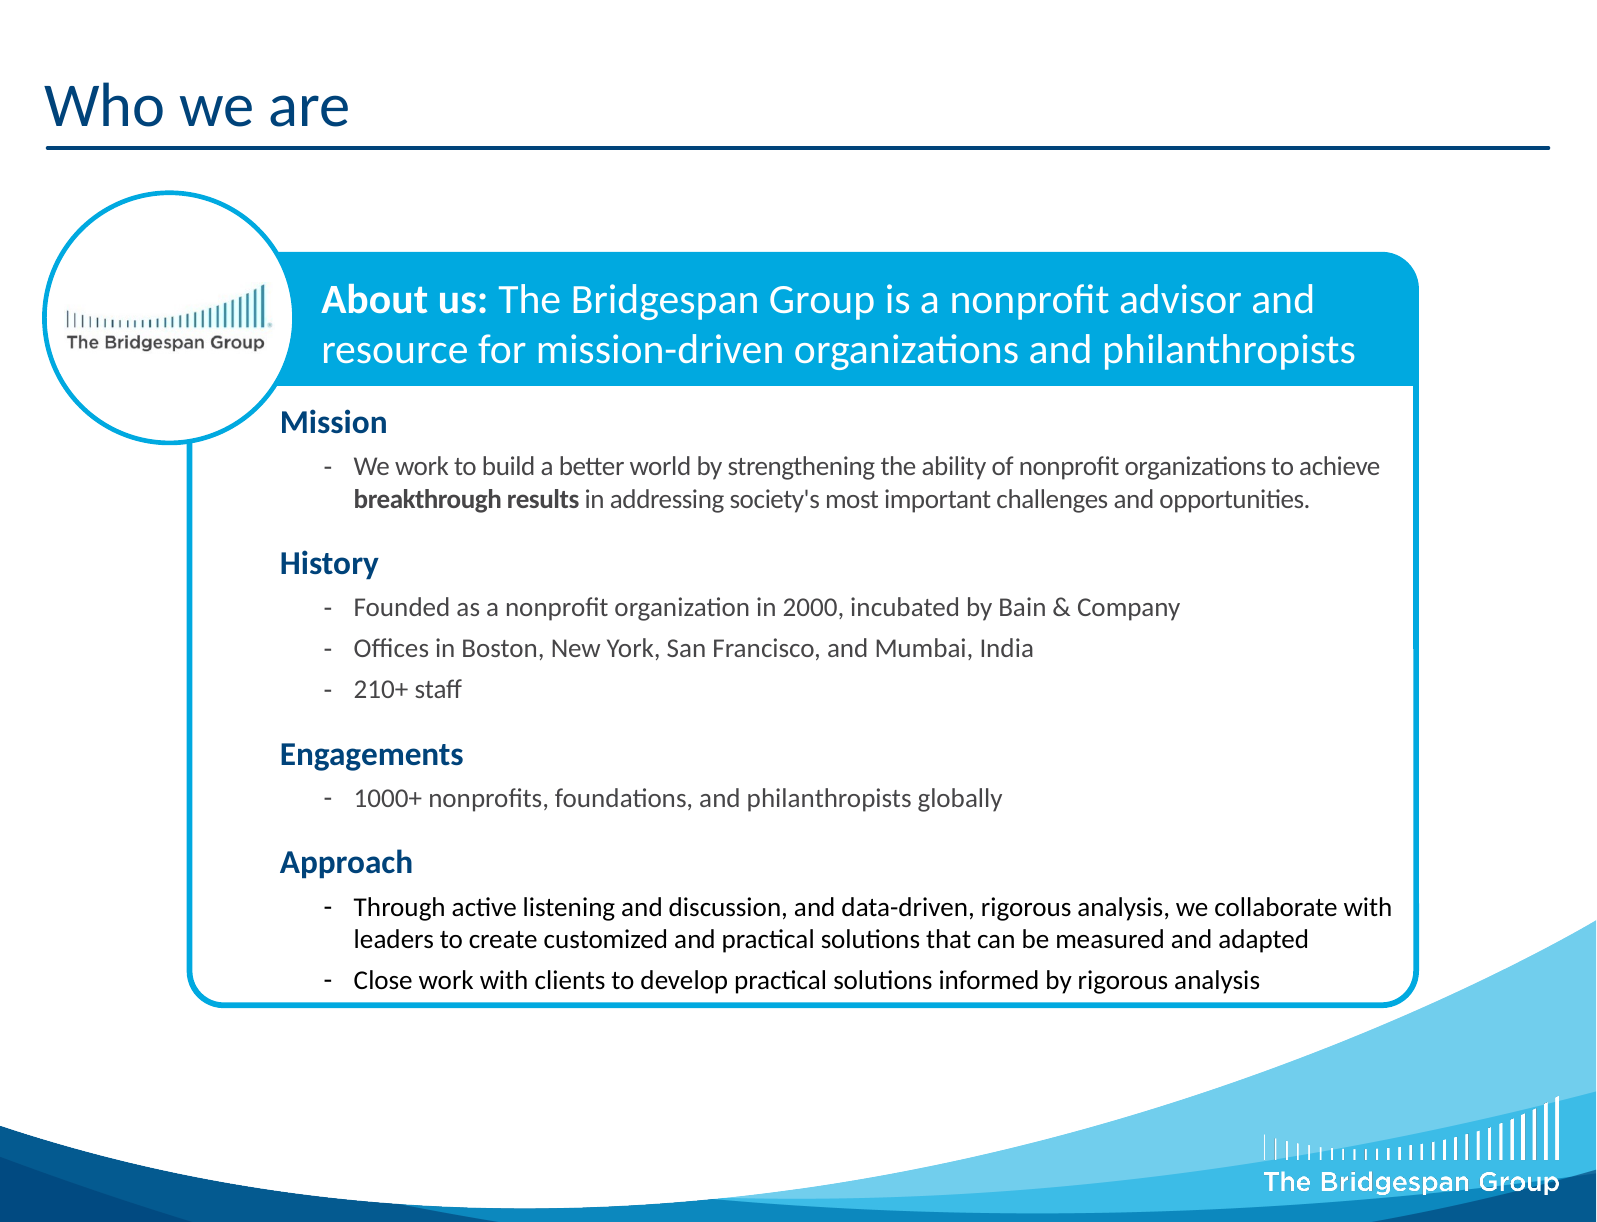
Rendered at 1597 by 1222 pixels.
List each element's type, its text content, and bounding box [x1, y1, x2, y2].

text_box [188, 443, 1411, 1007]
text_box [44, 192, 1375, 443]
picture [0, 919, 1597, 1222]
title Who we are [29, 0, 1553, 148]
text_box Mission We work to build a better world by strengthening the ability of nonprofit organizations to achieve breakthrough results in addressing society's most important challenges and opportunities. History Founded as a nonprofit organization in 2000, incubated by Bain & Company Offices in Boston, New York, San Francisco, and Mumbai, India 210+ staff Engagements 1000+ nonprofits, foundations, and philanthropists globally Approach Through active listening and discussion, and data-driven, rigorous analysis, we collaborate with leaders to create customized and practical solutions that can be measured and adapted Close work with clients to develop practical solutions informed by rigorous analysis [264, 392, 1452, 991]
text_box [1375, 253, 1418, 392]
